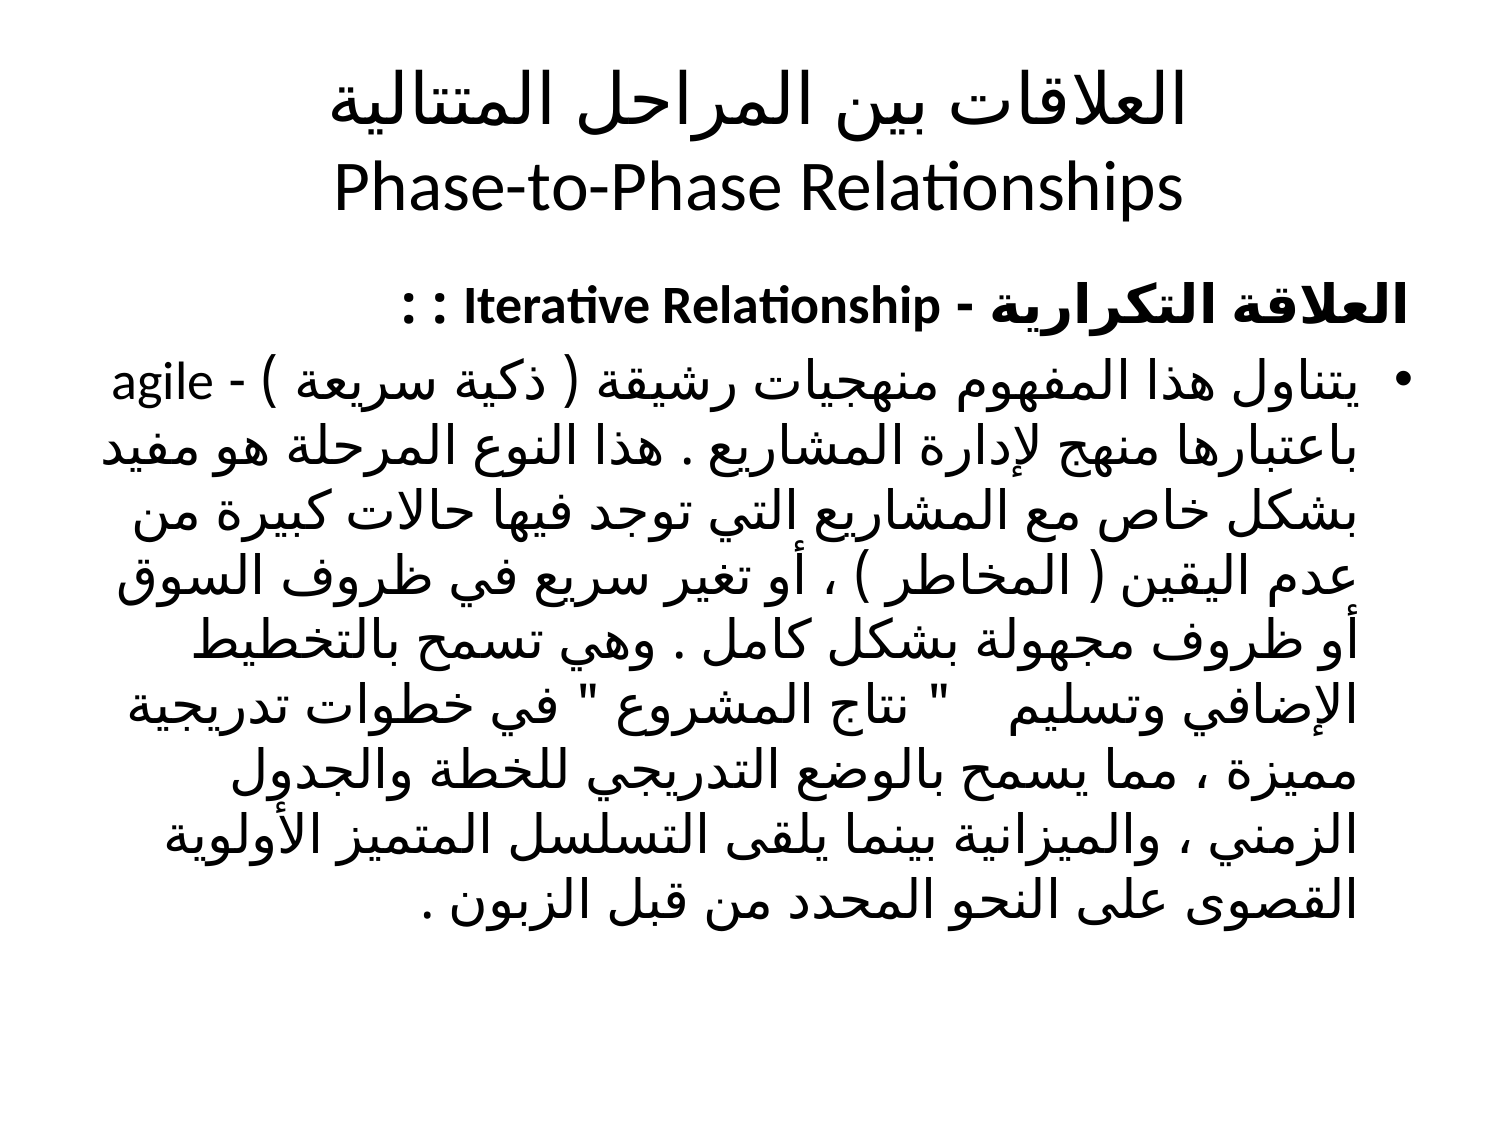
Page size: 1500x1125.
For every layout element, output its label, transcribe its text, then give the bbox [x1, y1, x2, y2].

list العلاقة التكرارية - Iterative Relationship : : يتناول هذا المفهوم منهجيات رشيقة ( ذكية سريعة ) - agile باعتبارها منهج لإدارة المشاريع . هذا النوع المرحلة هو مفيد بشكل خاص مع المشاريع التي توجد فيها حالات كبيرة من عدم اليقين ( المخاطر ) ، أو تغير سريع في ظروف السوق أو ظروف مجهولة بشكل كامل . وهي تسمح بالتخطيط الإضافي وتسليم " نتاج المشروع " في خطوات تدريجية مميزة ، مما يسمح بالوضع التدريجي للخطة والجدول الزمني ، والميزانية بينما يلقى التسلسل المتميز الأولوية القصوى على النحو المحدد من قبل الزبون . [75, 262, 1425, 1005]
title العلاقات بين المراحل المتتالية Phase-to-Phase Relationships [75, 45, 1425, 233]
